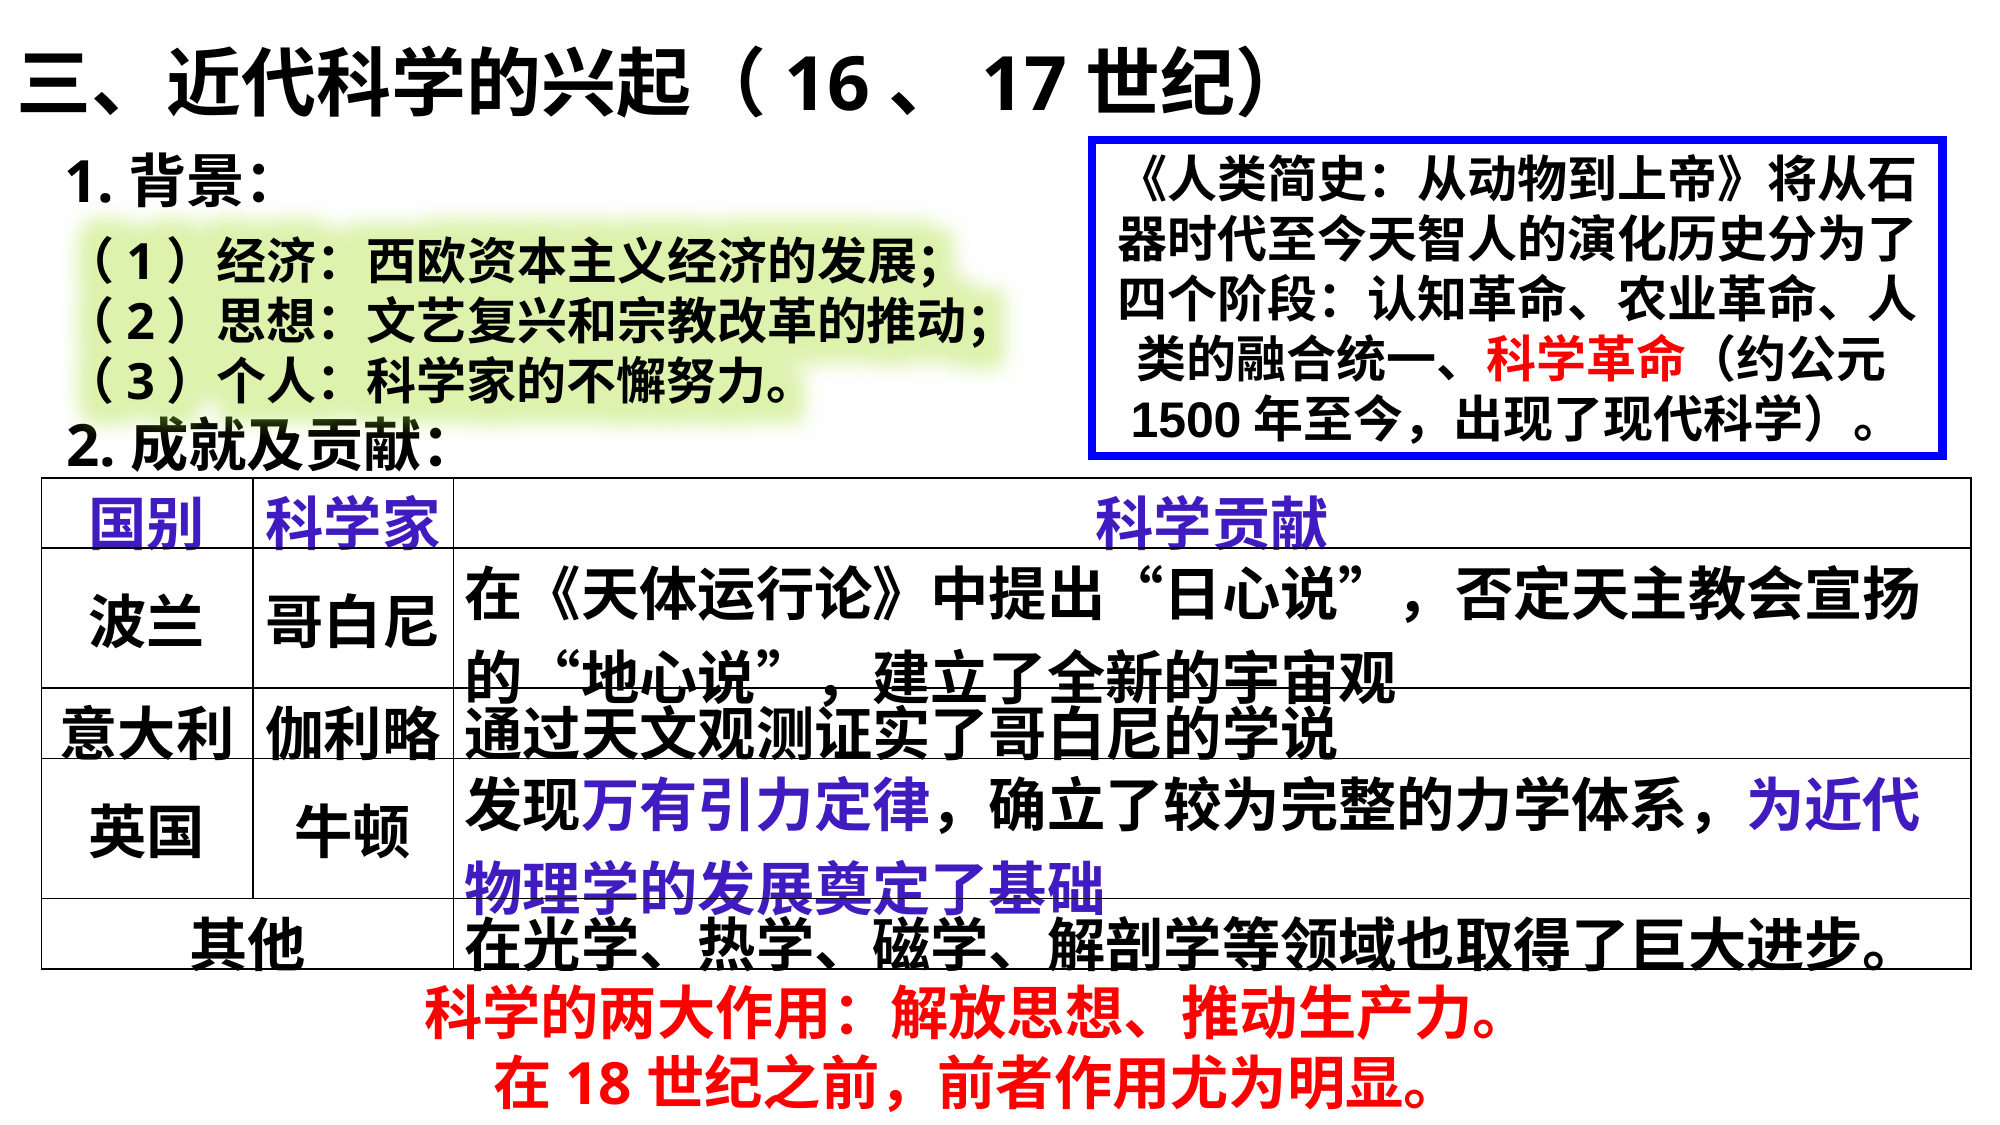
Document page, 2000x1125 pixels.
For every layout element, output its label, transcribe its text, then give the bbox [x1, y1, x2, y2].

table_cell 牛顿 [254, 759, 453, 898]
text_box （1）经济：西欧资本主义经济的发展； （2）思想：文艺复兴和宗教改革的推动； （3）个人：科学家的不懈努力。 [86, 259, 1091, 386]
table_cell 英国 [42, 759, 252, 898]
text_box 2.成就及贡献： [51, 446, 753, 477]
table_cell 发现万有引力定律，确立了较为完整的力学体系，为近代物理学的发展奠定了基础 [454, 759, 1970, 898]
table_cell 波兰 [42, 549, 252, 687]
table_cell 在《天体运行论》中提出“日心说”，否定天主教会宣扬的“地心说”，建立了全新的宇宙观 [454, 549, 1970, 687]
text_box 三、近代科学的兴起（16、17世纪） [1, 37, 1326, 134]
table_header 科学家 [254, 479, 453, 547]
text_box 科学的两大作用：解放思想、推动生产力。 在18世纪之前，前者作用尤为明显。 [102, 968, 1854, 1124]
text_box 1.背景： [49, 136, 751, 222]
table_cell 伽利略 [254, 689, 453, 758]
text_box [81, 254, 1091, 391]
table_cell 在光学、热学、磁学、解剖学等领域也取得了巨大进步。 [454, 899, 1970, 968]
table_cell 哥白尼 [254, 549, 453, 687]
table_cell 通过天文观测证实了哥白尼的学说 [454, 689, 1970, 758]
table_header 国别 [42, 479, 252, 547]
table_cell 意大利 [42, 689, 252, 758]
table_header 科学贡献 [454, 479, 1970, 547]
table_cell 其他 [42, 899, 453, 968]
text_box 《人类简史：从动物到上帝》将从石器时代至今天智人的演化历史分为了四个阶段：认知革命、农业革命、人类的融合统一、科学革命（约公元1500年至今，出现了现代科学）。 [1091, 140, 1943, 456]
